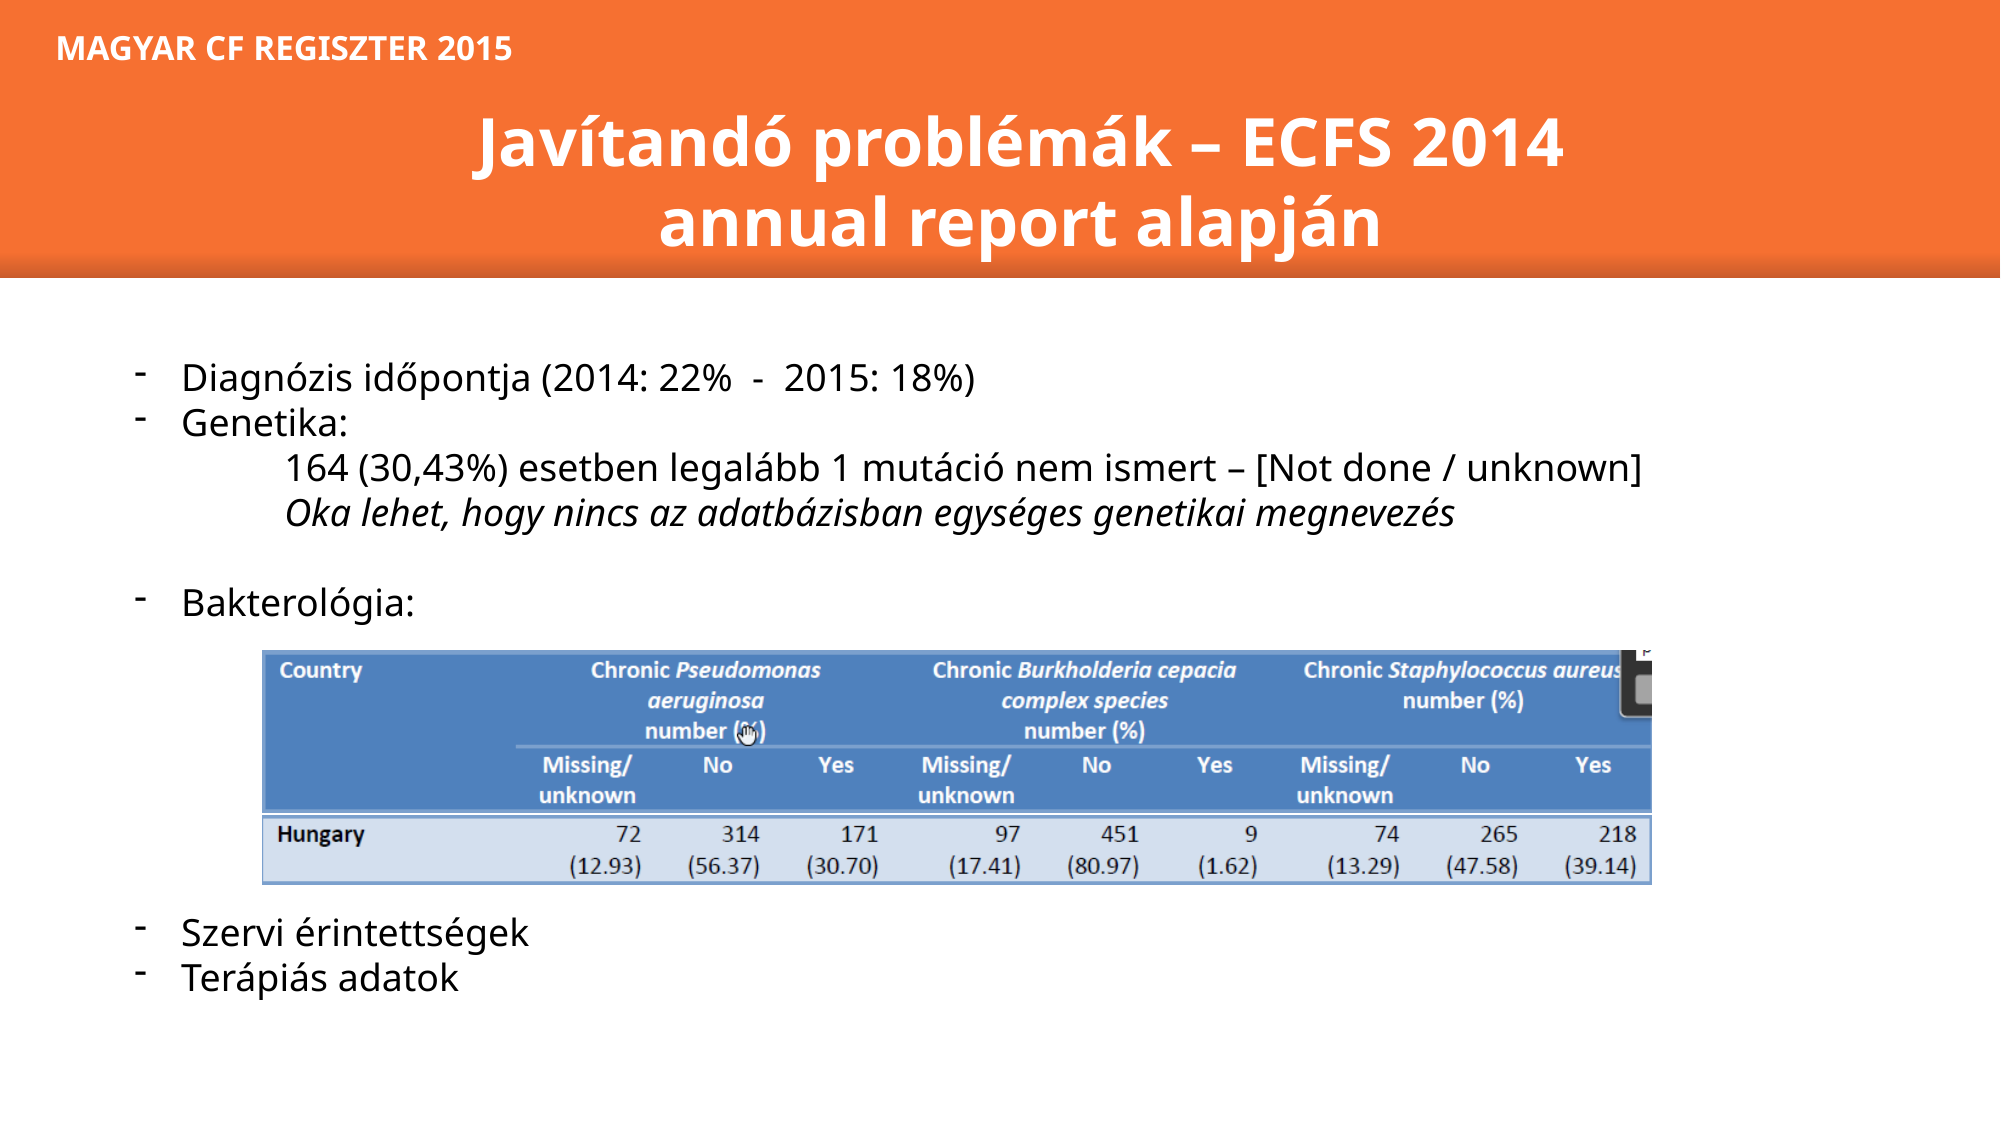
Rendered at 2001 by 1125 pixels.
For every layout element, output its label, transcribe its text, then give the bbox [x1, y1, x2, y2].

text_box Diagnózis időpontja (2014: 22% - 2015: 18%) Genetika: 164 (30,43%) esetben legalább 1 mutáció nem ismert – [Not done / unknown] Oka lehet, hogy nincs az adatbázisban egységes genetikai megnevezés Bakterológia: [119, 346, 1758, 677]
text_box Javítandó problémák – ECFS 2014 annual report alapján [393, 92, 1649, 191]
text_box Szervi érintettségek Terápiás adatok [119, 901, 1758, 1007]
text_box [261, 650, 1652, 885]
text_box MAGYAR CF REGISZTER 2015 [0, 19, 569, 75]
